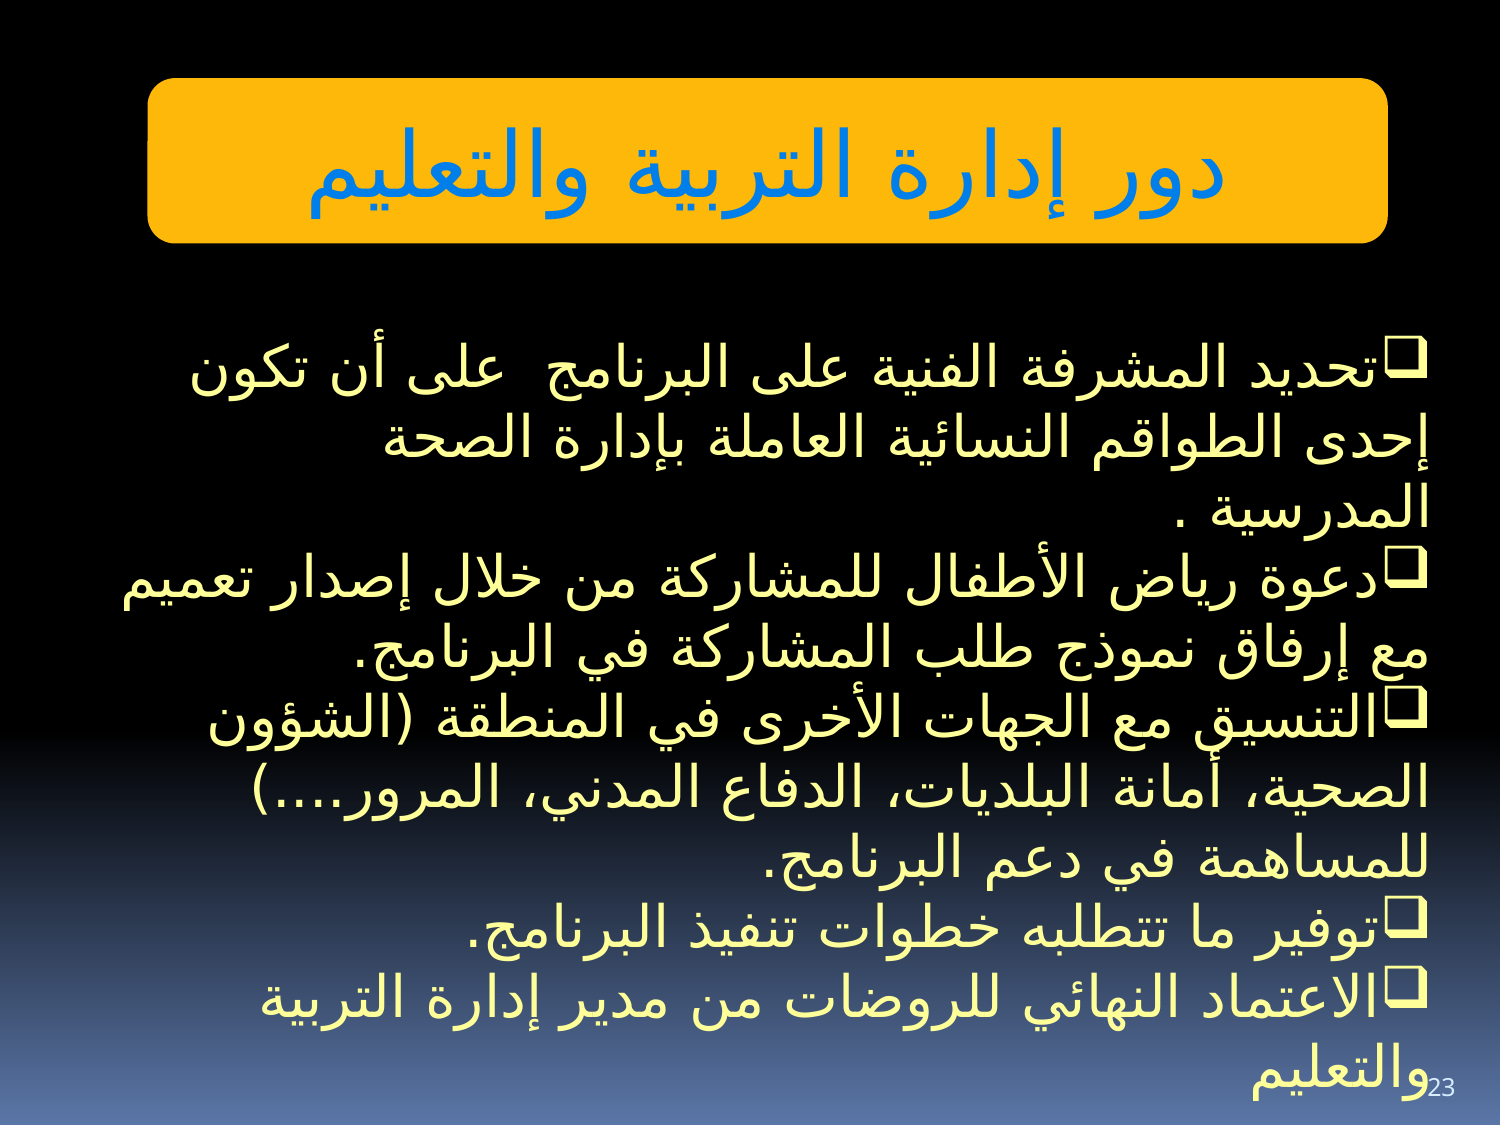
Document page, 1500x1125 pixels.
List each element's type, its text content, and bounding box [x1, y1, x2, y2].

slide_number 23 [1412, 1052, 1488, 1113]
text_box تحديد المشرفة الفنية على البرنامج على أن تكون إحدى الطواقم النسائية العاملة بإدارة الصحة المدرسية . دعوة رياض الأطفال للمشاركة من خلال إصدار تعميم مع إرفاق نموذج طلب المشاركة في البرنامج. التنسيق مع الجهات الأخرى في المنطقة (الشؤون الصحية، أمانة البلديات، الدفاع المدني، المرور....) للمساهمة في دعم البرنامج. توفير ما تتطلبه خطوات تنفيذ البرنامج. الاعتماد النهائي للروضات من مدير إدارة التربية والتعليم [88, 322, 1448, 1125]
text_box دور إدارة التربية والتعليم [145, 76, 1390, 246]
